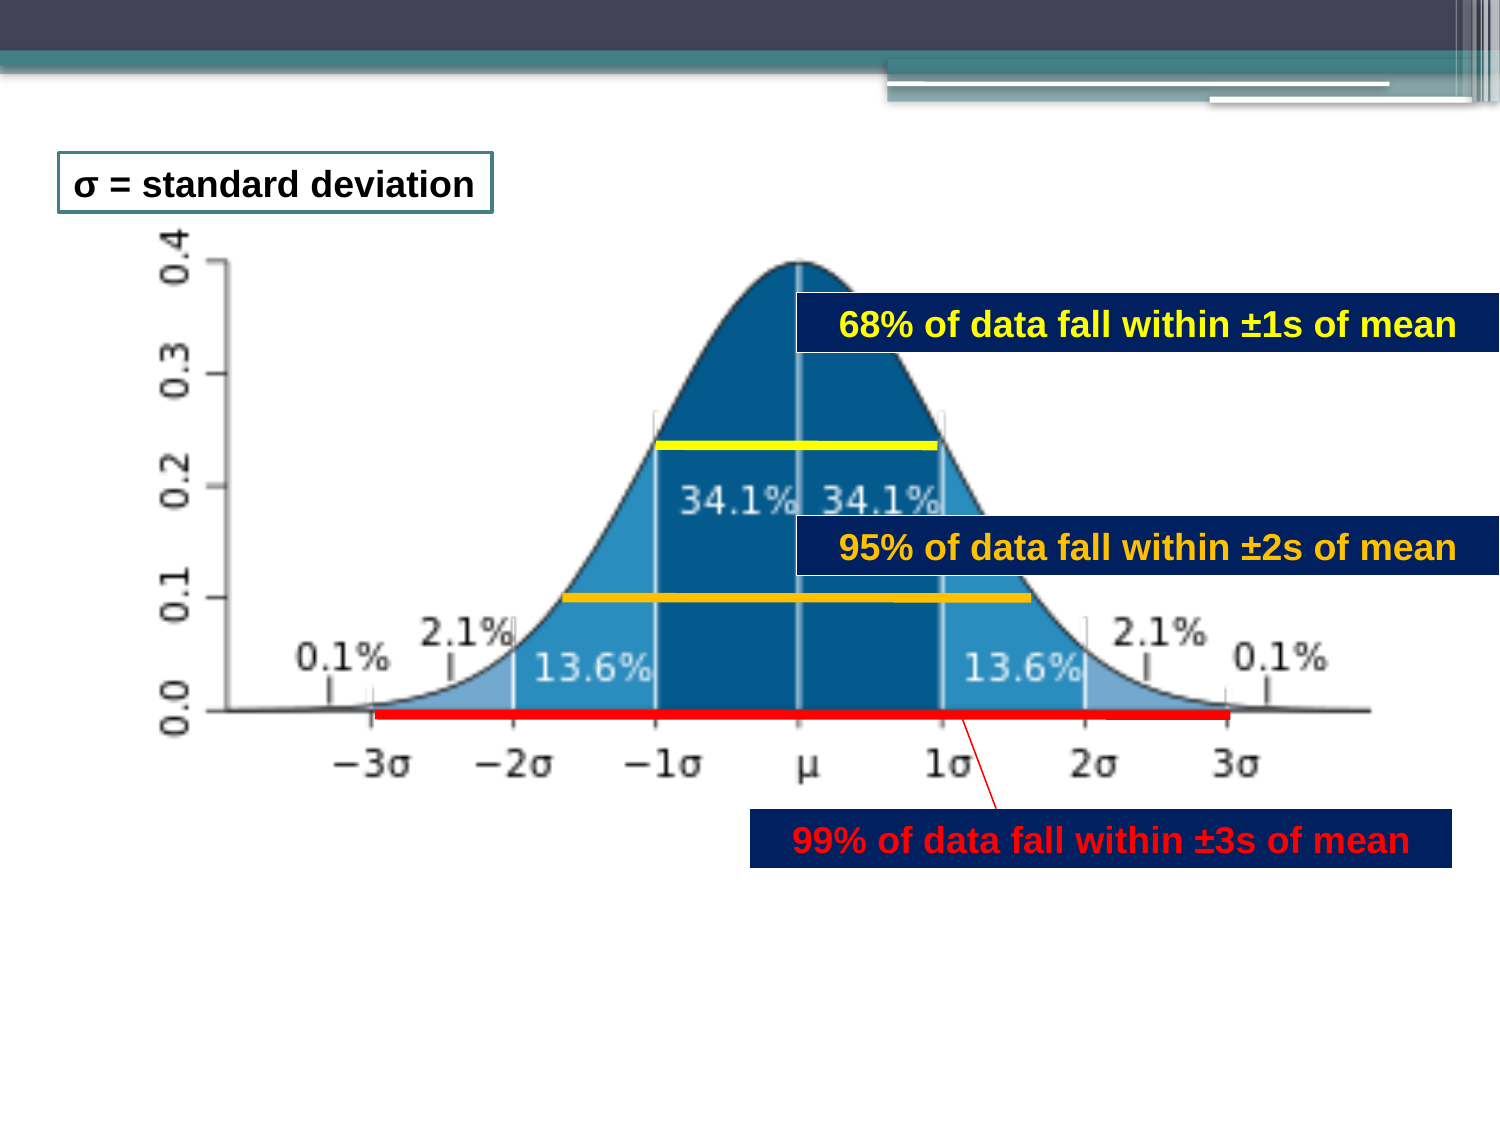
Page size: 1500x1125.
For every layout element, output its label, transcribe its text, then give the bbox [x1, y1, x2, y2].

text_box 68% of data fall within ±1s of mean [1388, 292, 1500, 353]
text_box 99% of data fall within ±3s of mean [749, 808, 1453, 869]
text_box σ = standard deviation [57, 151, 494, 214]
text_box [931, 743, 1026, 780]
text_box 95% of data fall within ±2s of mean [1388, 515, 1500, 576]
picture [140, 198, 1384, 821]
